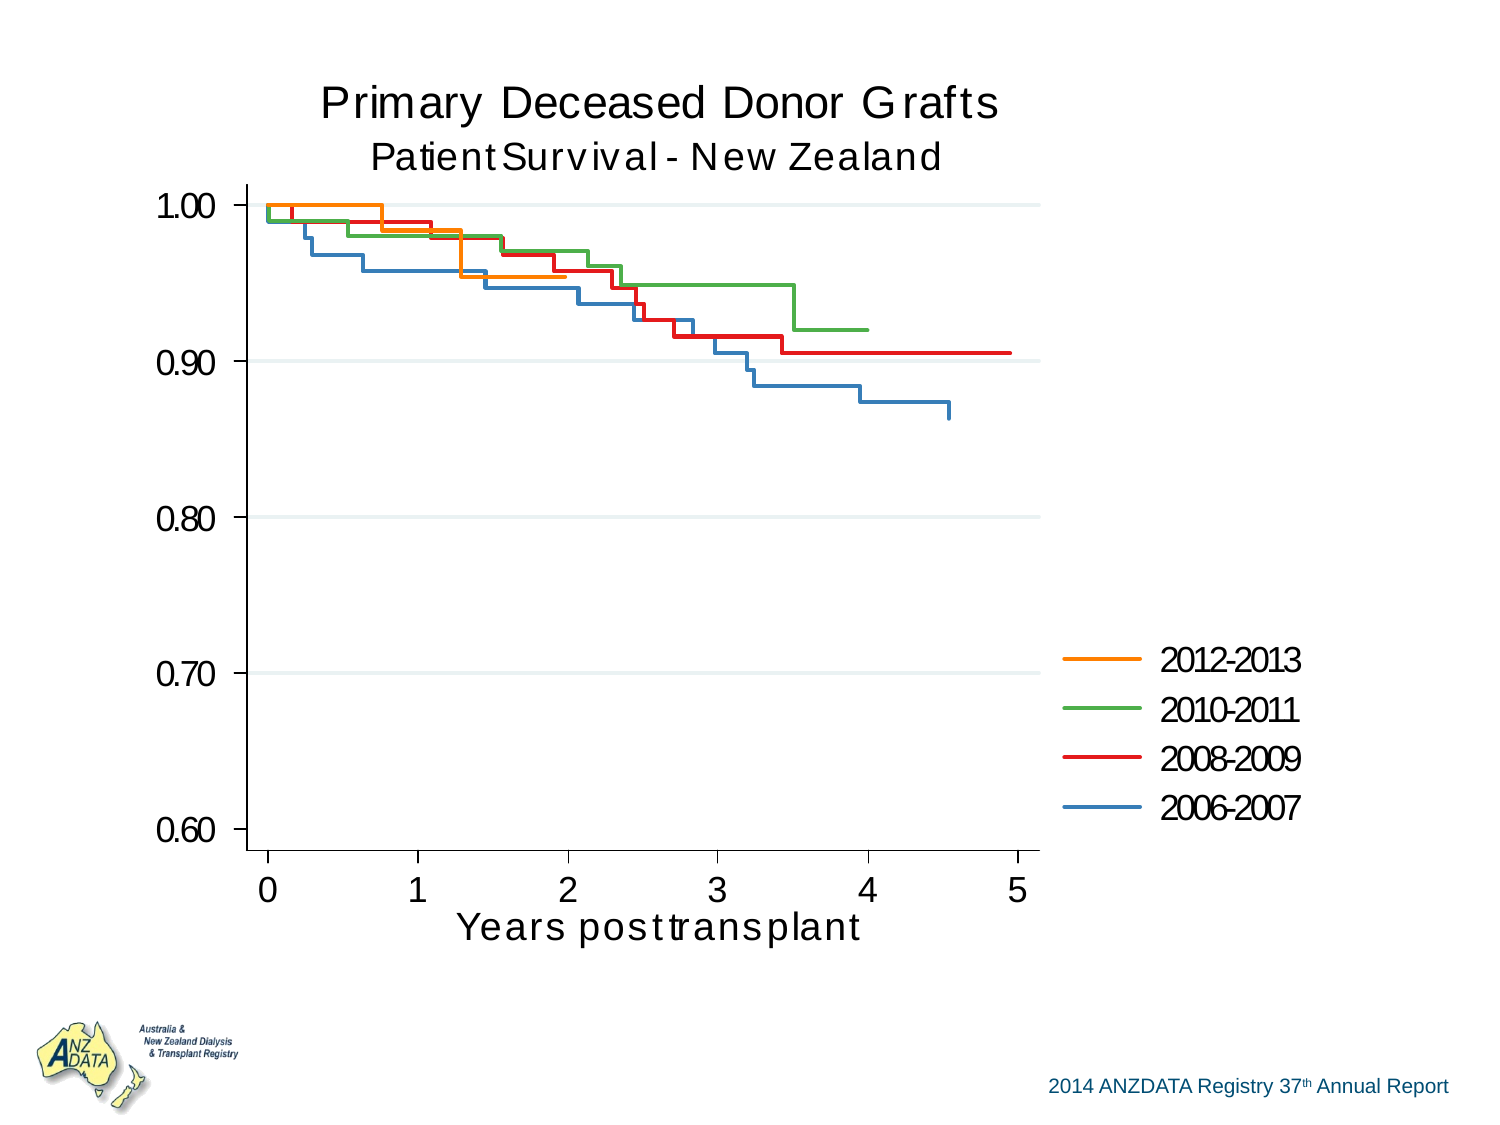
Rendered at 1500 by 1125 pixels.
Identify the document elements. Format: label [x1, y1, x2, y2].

picture [1306, 1078, 1311, 1087]
picture [100, 42, 1400, 988]
picture [29, 1016, 243, 1118]
